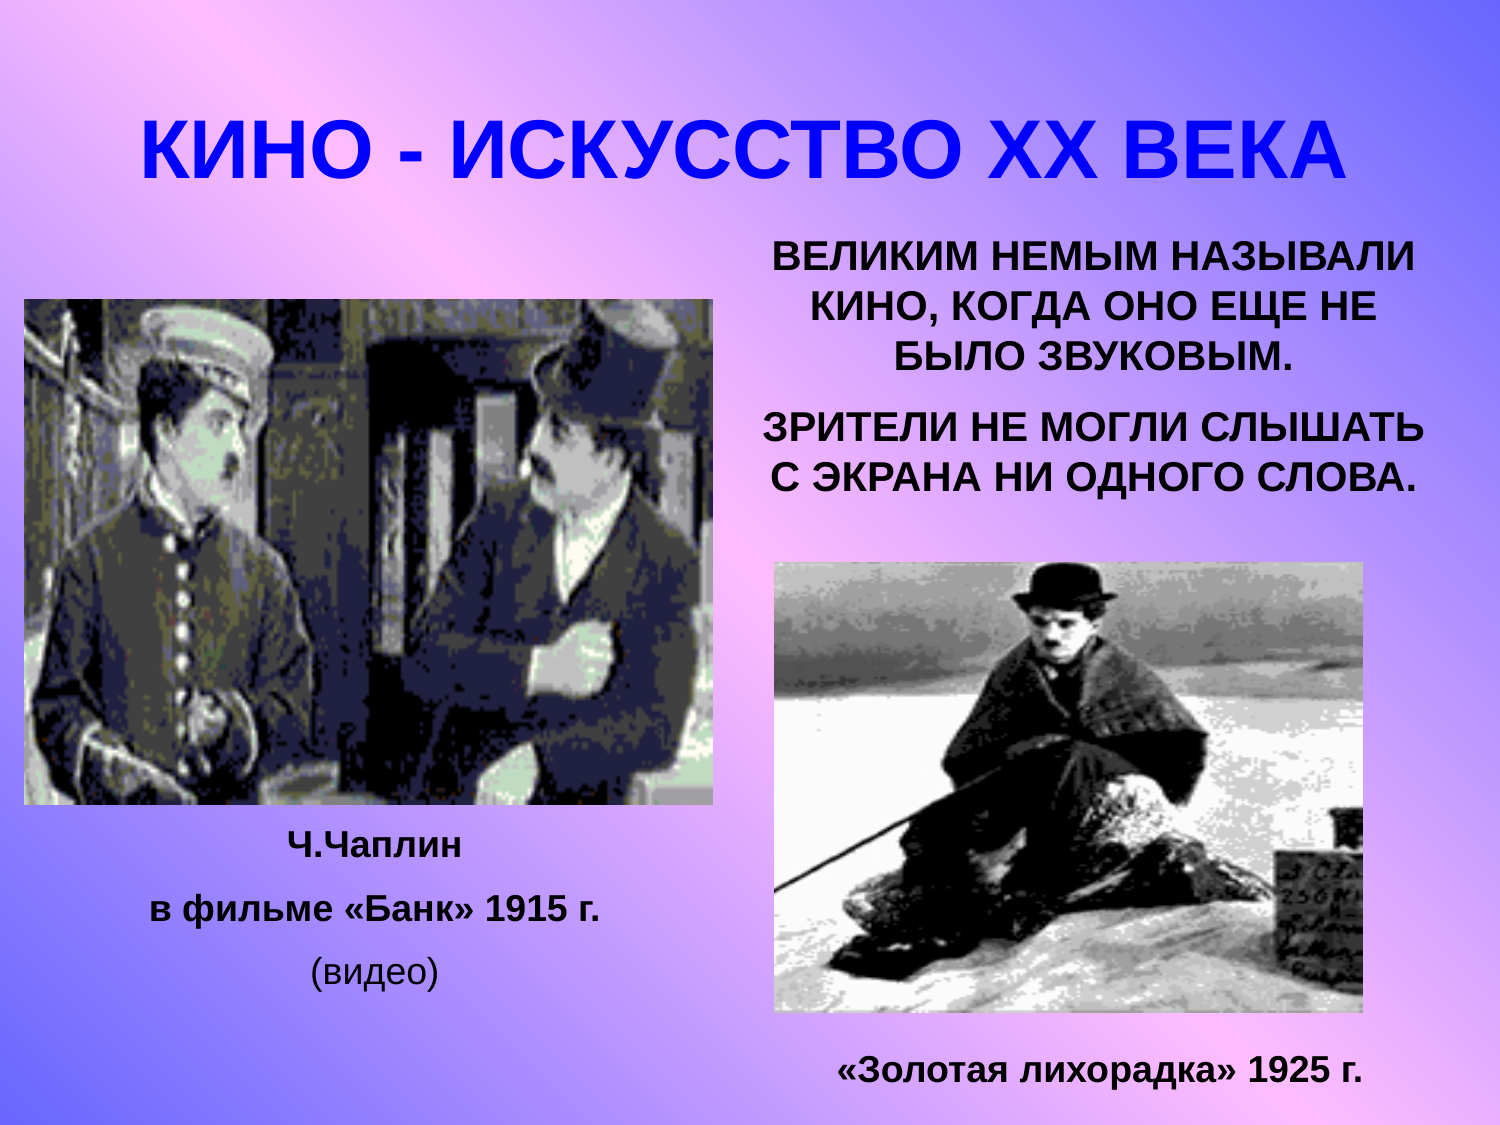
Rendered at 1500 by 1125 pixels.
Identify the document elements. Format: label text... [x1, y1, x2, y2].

picture [24, 299, 713, 805]
text_box ВЕЛИКИМ НЕМЫМ НАЗЫВАЛИ КИНО, КОГДА ОНО ЕЩЕ НЕ БЫЛО ЗВУКОВЫМ. ЗРИТЕЛИ НЕ МОГЛИ СЛЫШАТЬ С ЭКРАНА НИ ОДНОГО СЛОВА. [737, 221, 1450, 571]
picture [774, 562, 1363, 1013]
text_box КИНО - ИСКУССТВО XX ВЕКА [112, 87, 1375, 203]
text_box «Золотая лихорадка» 1925 г. [774, 1037, 1425, 1098]
text_box Ч.Чаплин в фильме «Банк» 1915 г. (видео) [37, 812, 713, 1000]
